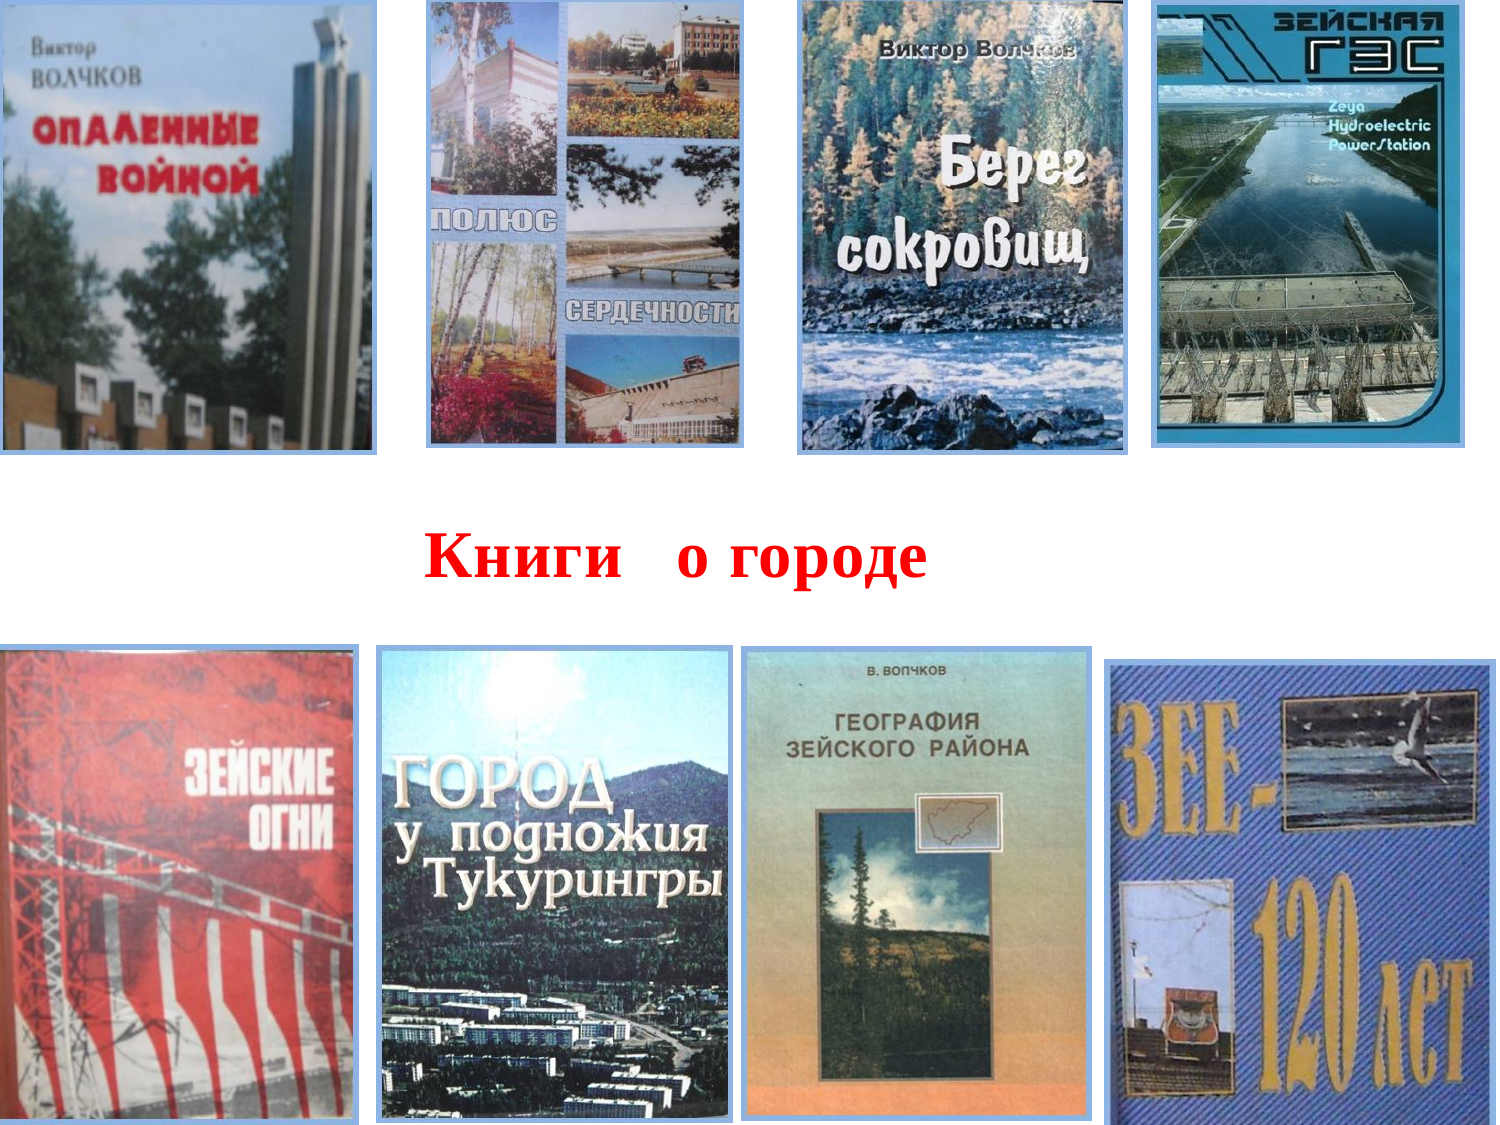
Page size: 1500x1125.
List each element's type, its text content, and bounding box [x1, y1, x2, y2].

picture [0, 644, 359, 1125]
picture [741, 646, 1093, 1121]
picture [375, 644, 734, 1123]
picture [1104, 659, 1496, 1125]
picture [1151, 0, 1465, 448]
text_box Книги о городе [207, 503, 1146, 599]
picture [0, 0, 377, 455]
picture [426, 0, 745, 448]
picture [796, 0, 1128, 455]
